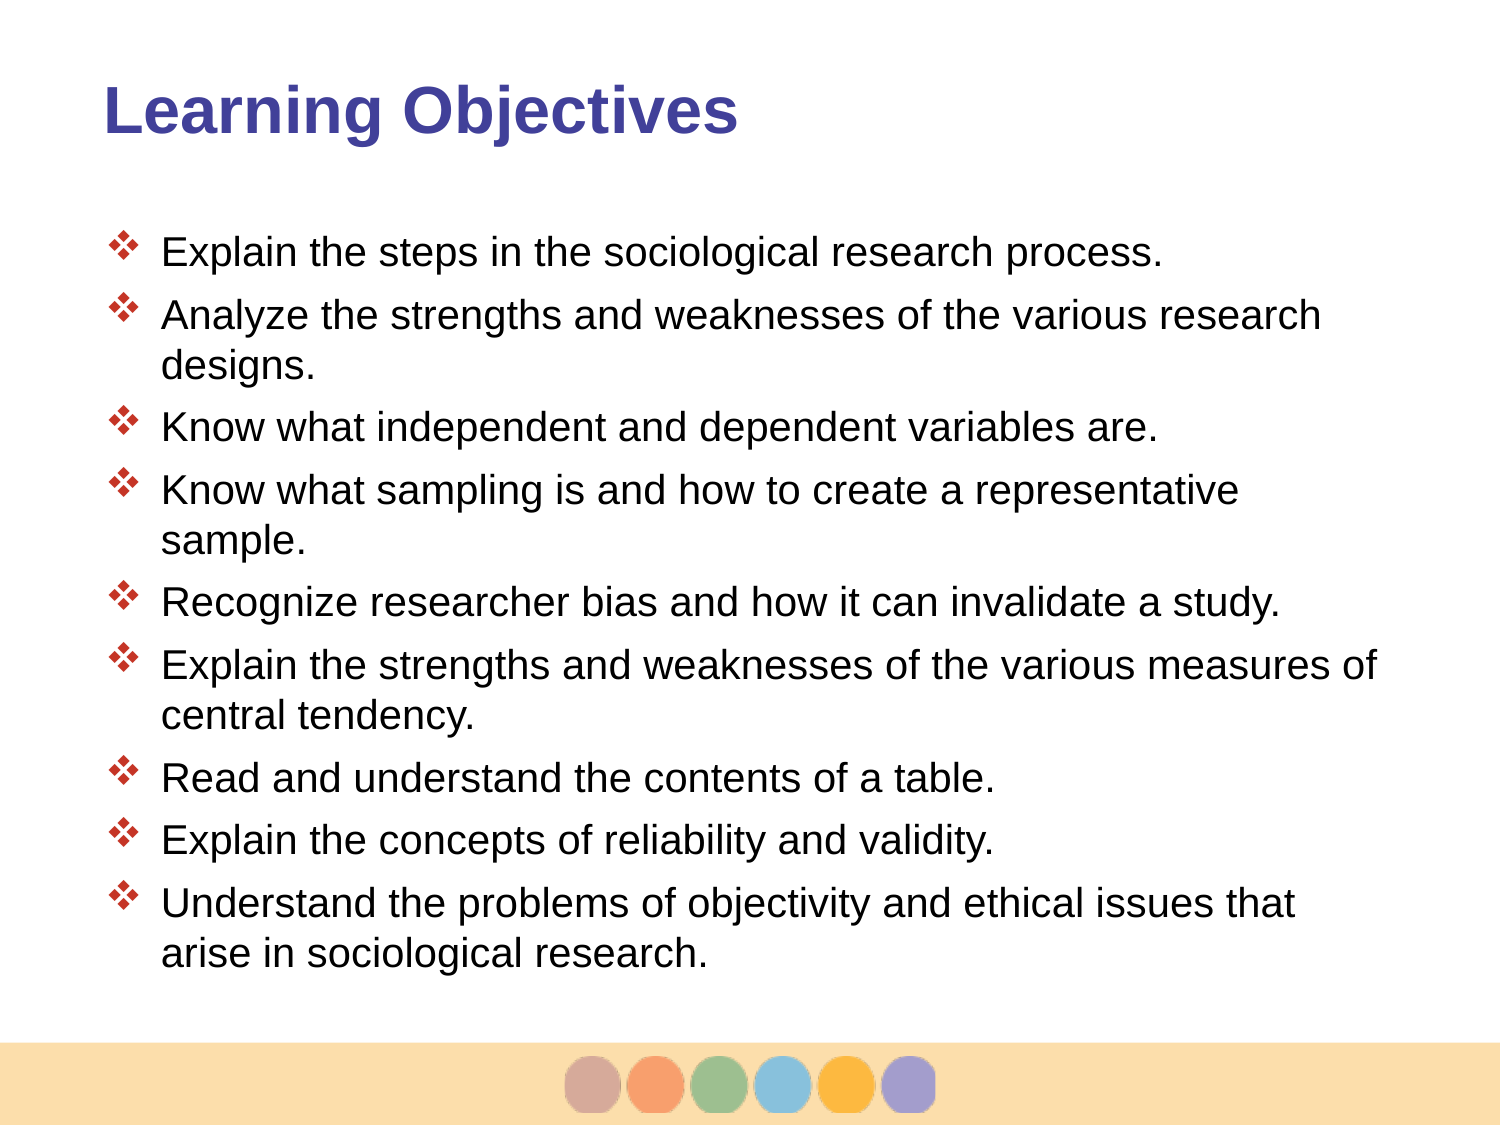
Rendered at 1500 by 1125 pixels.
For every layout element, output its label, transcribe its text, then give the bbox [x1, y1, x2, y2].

title Learning Objectives [103, 0, 1397, 224]
list Explain the steps in the sociological research process. Analyze the strengths and weaknesses of the various research designs. Know what independent and dependent variables are. Know what sampling is and how to create a representative sample. Recognize researcher bias and how it can invalidate a study. Explain the strengths and weaknesses of the various measures of central tendency. Read and understand the contents of a table. Explain the concepts of reliability and validity. Understand the problems of objectivity and ethical issues that arise in sociological research. [103, 224, 1397, 984]
